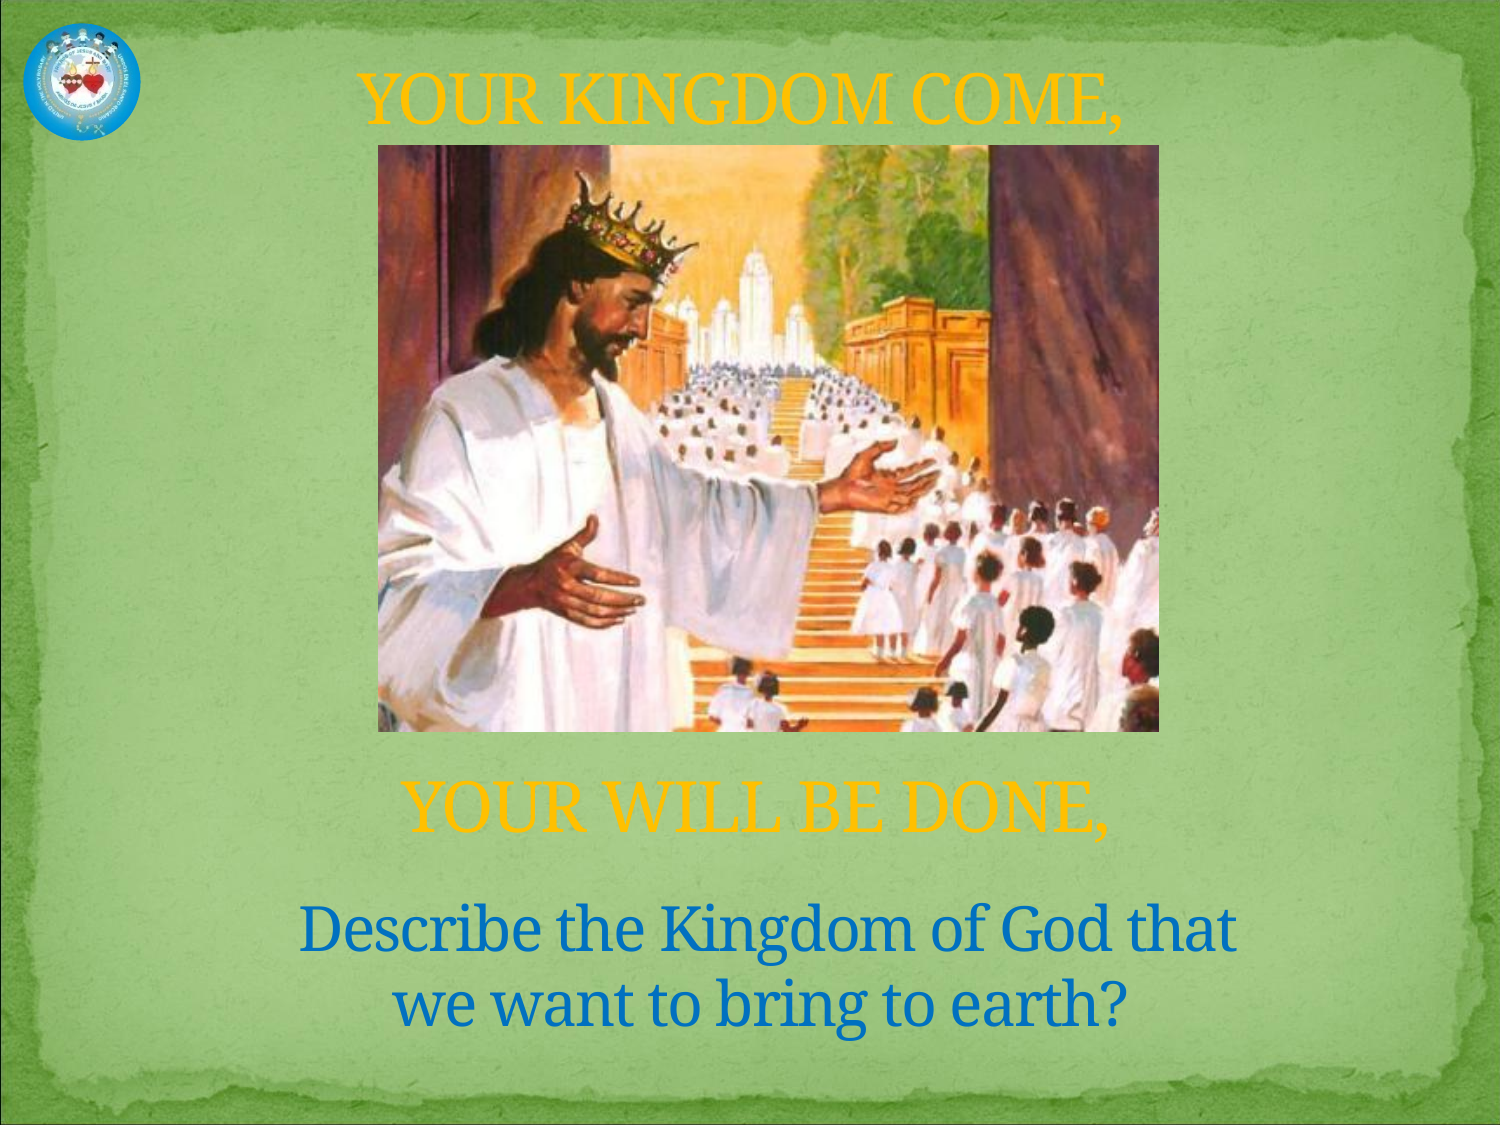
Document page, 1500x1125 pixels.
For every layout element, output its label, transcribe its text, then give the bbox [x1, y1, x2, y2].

title YOUR KINGDOM COME, [140, 45, 1425, 147]
text_box Describe the Kingdom of God that we want to bring to earth? [272, 881, 1265, 1047]
text_box YOUR WILL BE DONE, [309, 753, 1204, 854]
picture [0, 0, 1500, 1125]
